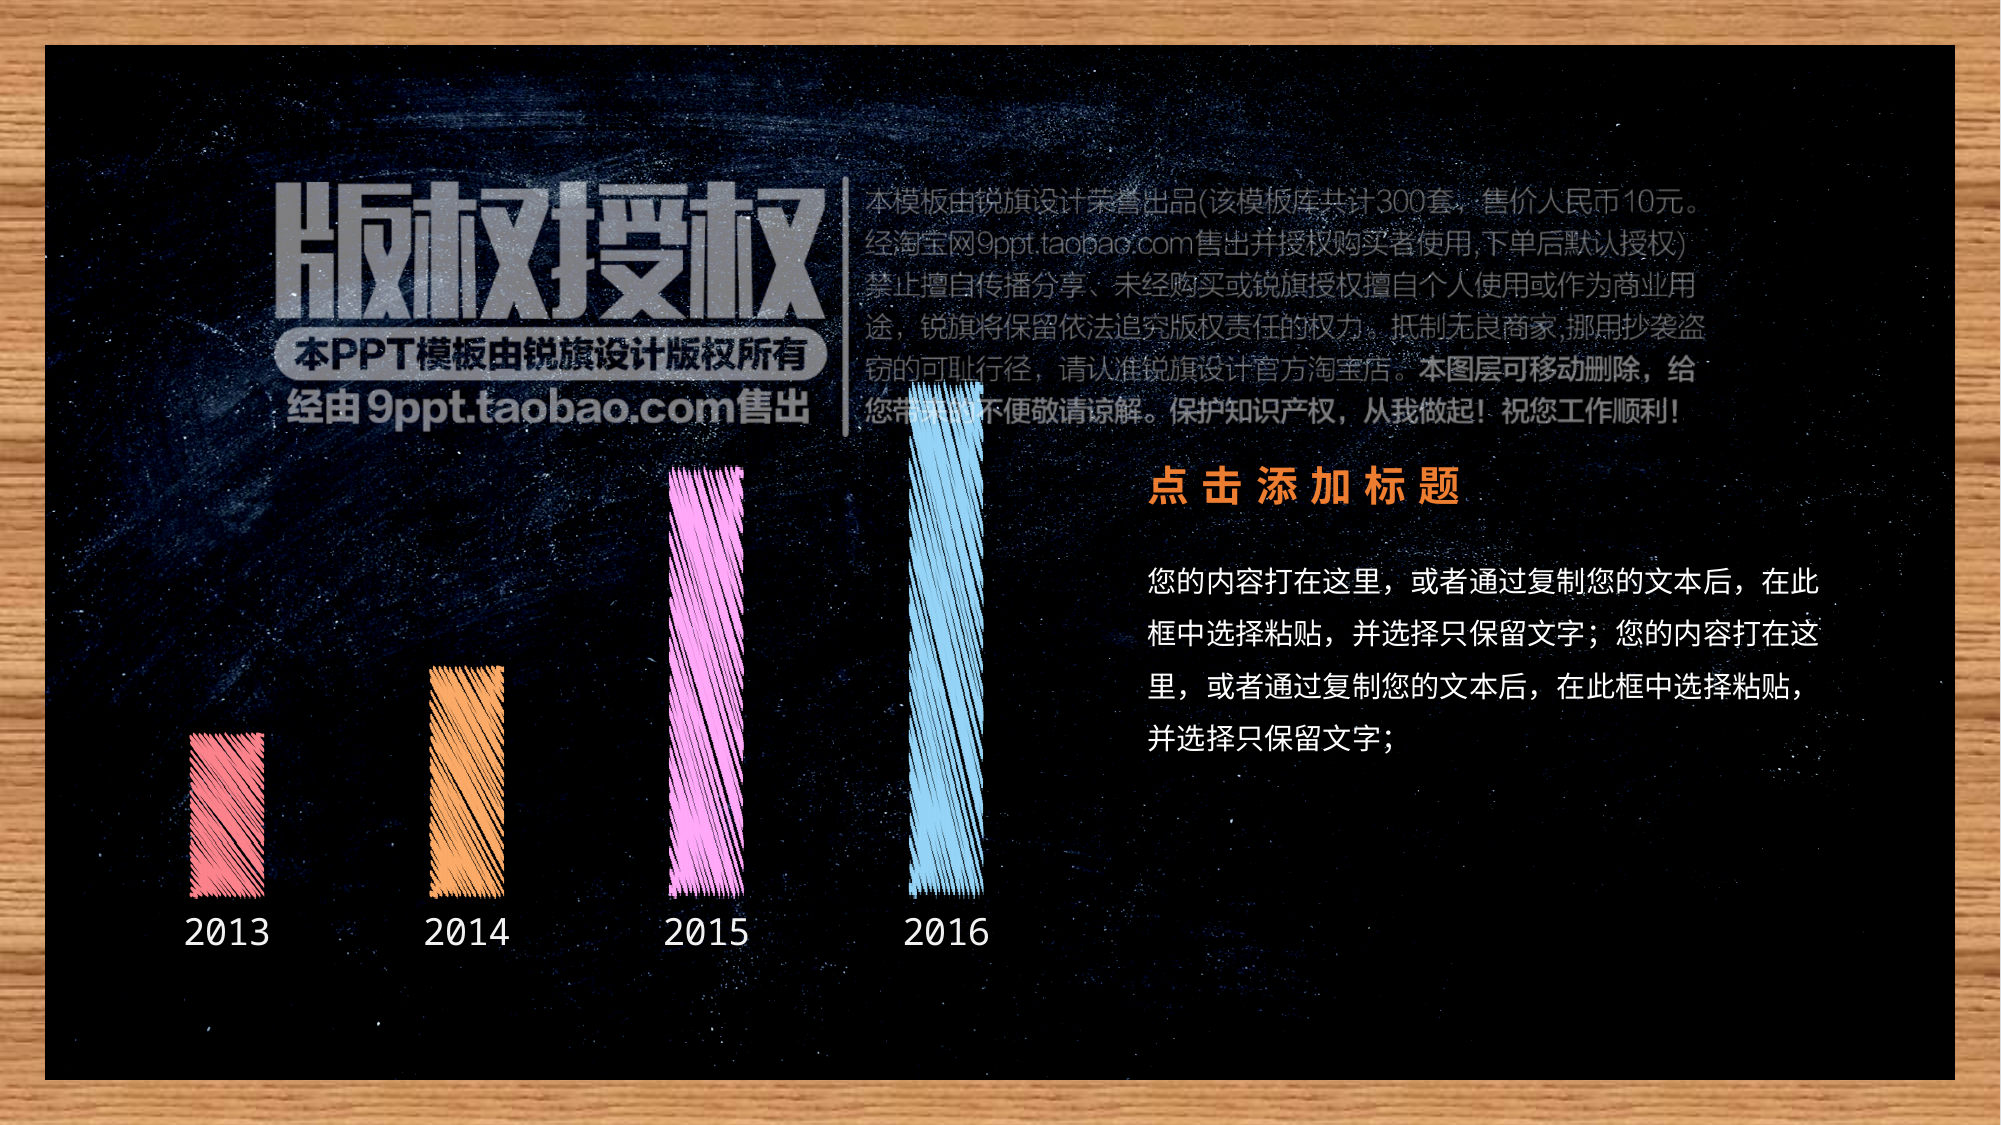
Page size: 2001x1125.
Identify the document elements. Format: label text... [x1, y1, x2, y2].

text_box 实践难点 [180, 93, 649, 169]
picture [46, 46, 1954, 1079]
text_box 您的内容打在这里，或者通过复制您的文本后，在此框中选择粘贴，并选择只保留文字；您的内容打在这里，或者通过复制您的文本后，在此框中选择粘贴，并选择只保留文字； [1132, 538, 1855, 816]
text_box 03 [75, 85, 180, 176]
text_box 点击添加标题 [1132, 452, 1592, 518]
text_box [0, 0, 2000, 1125]
chart [87, 285, 1086, 971]
